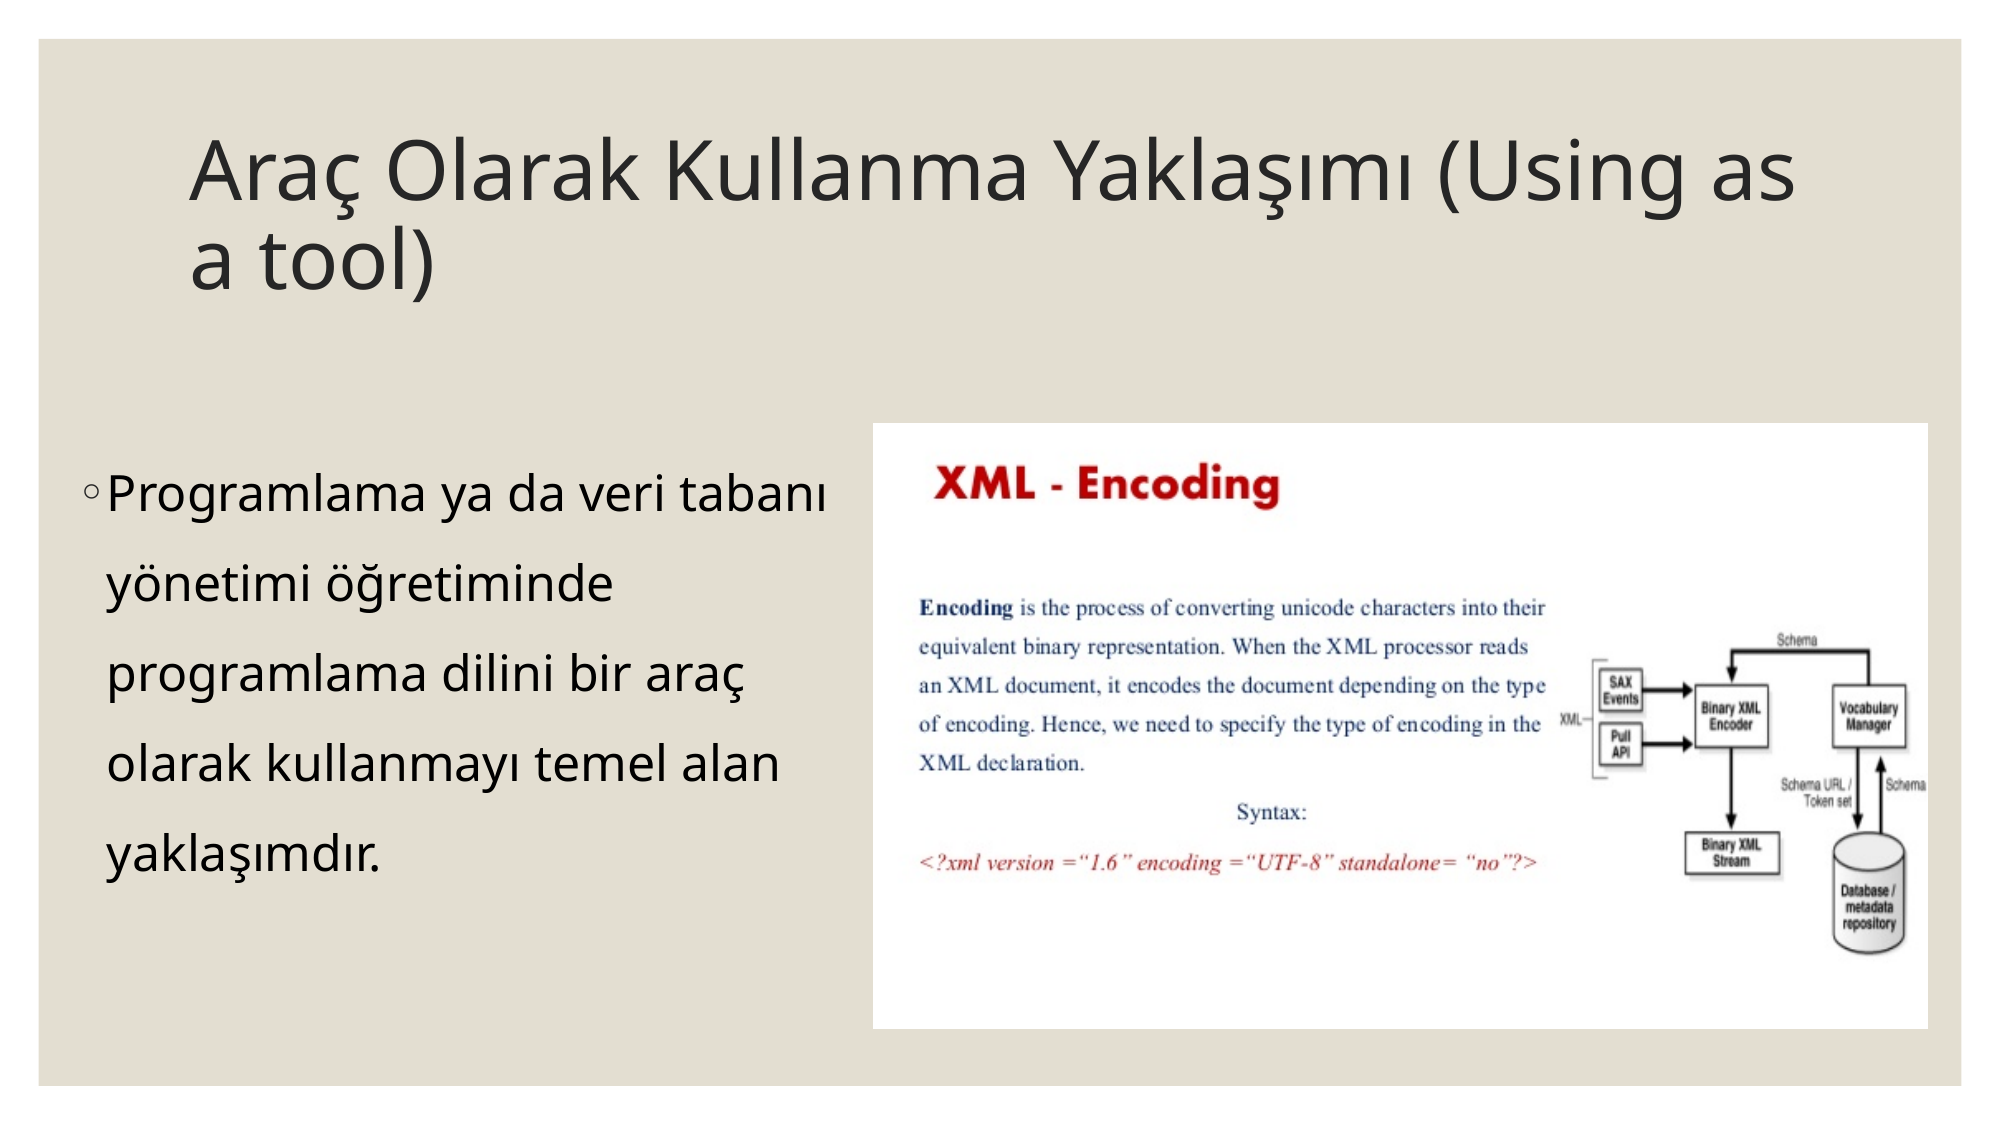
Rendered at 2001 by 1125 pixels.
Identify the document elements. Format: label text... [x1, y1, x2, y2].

picture [873, 423, 1928, 1029]
list Programlama ya da veri tabanı yönetimi öğretiminde programlama dilini bir araç olarak kullanmayı temel alan yaklaşımdır. [61, 423, 858, 985]
title Araç Olarak Kullanma Yaklaşımı (Using as a tool) [174, 105, 1825, 331]
